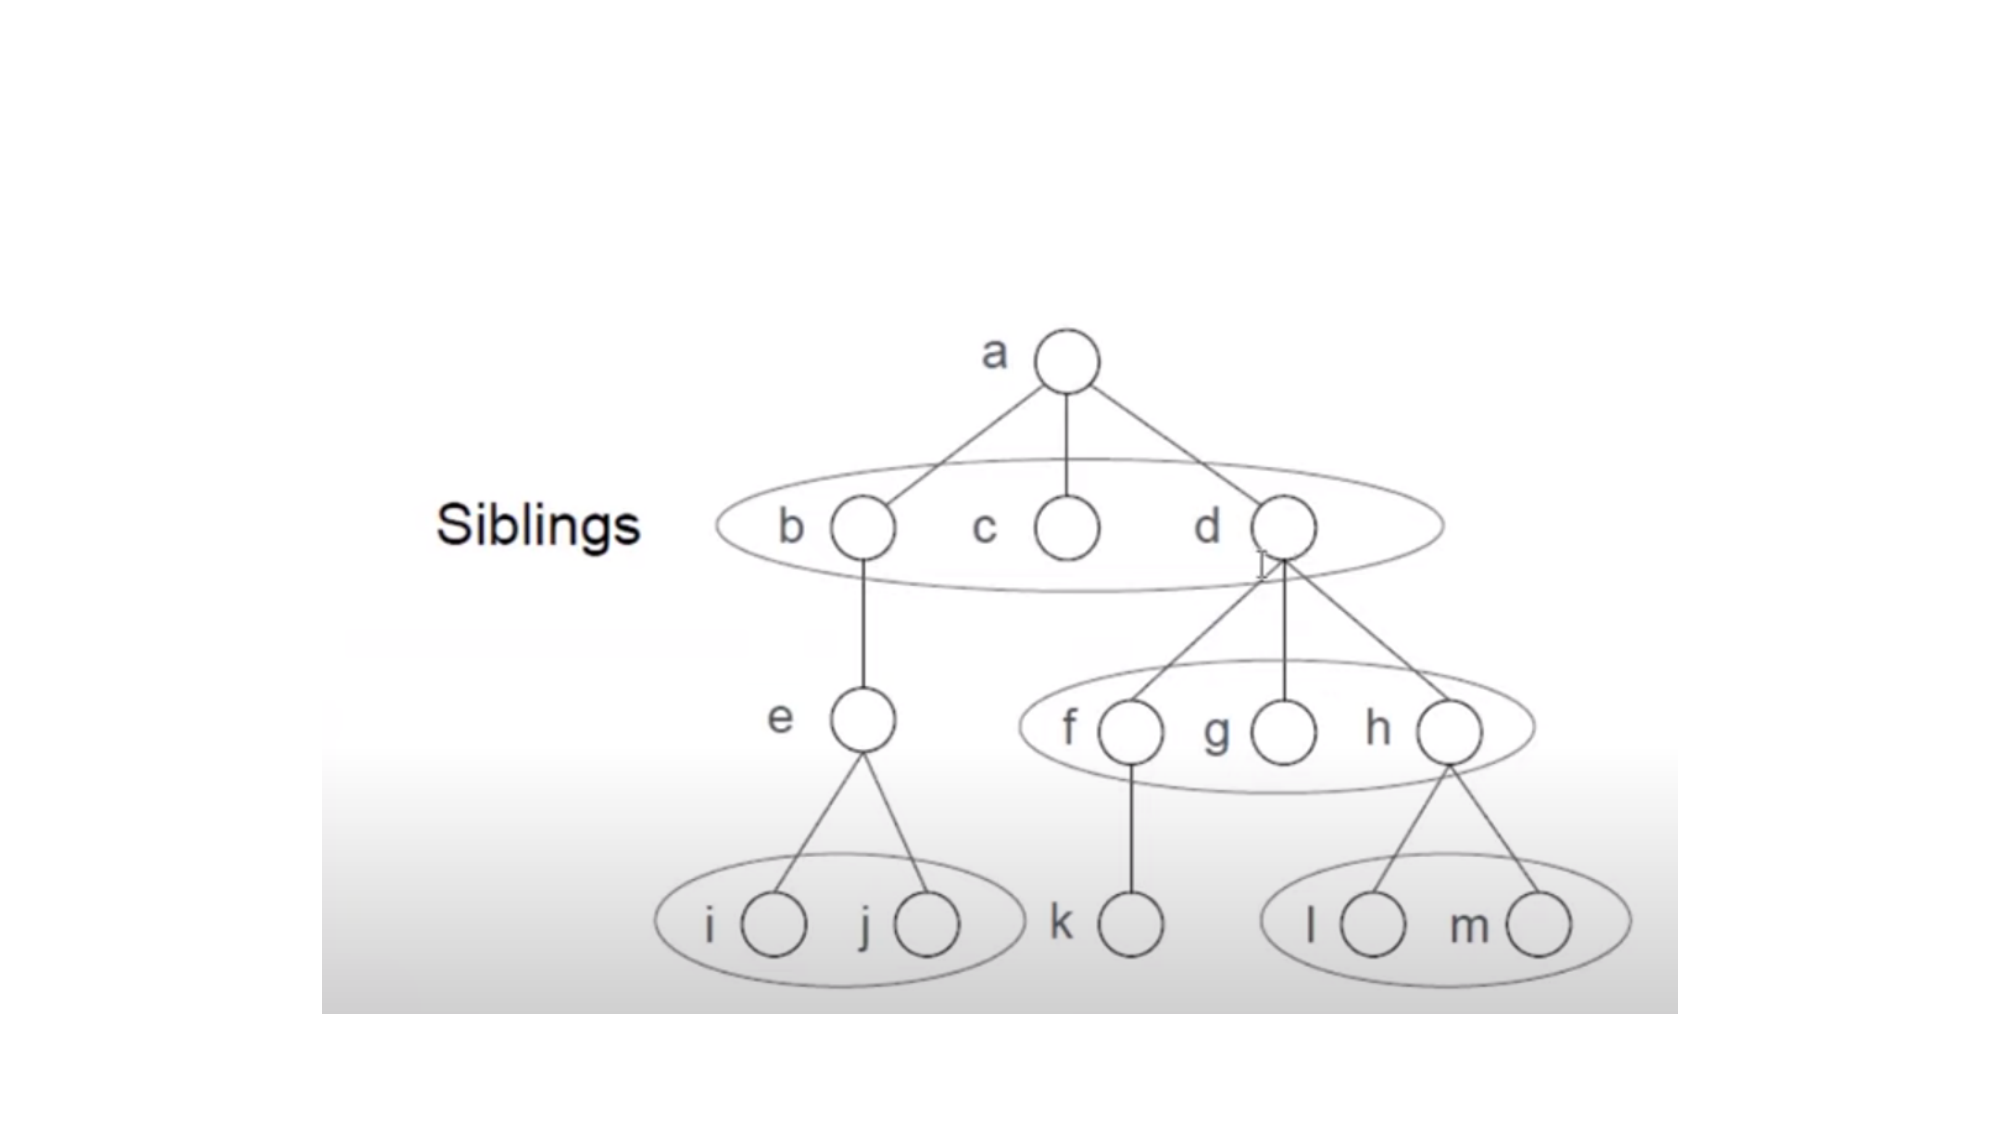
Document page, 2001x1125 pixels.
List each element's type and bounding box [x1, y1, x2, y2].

list [321, 299, 1678, 1014]
